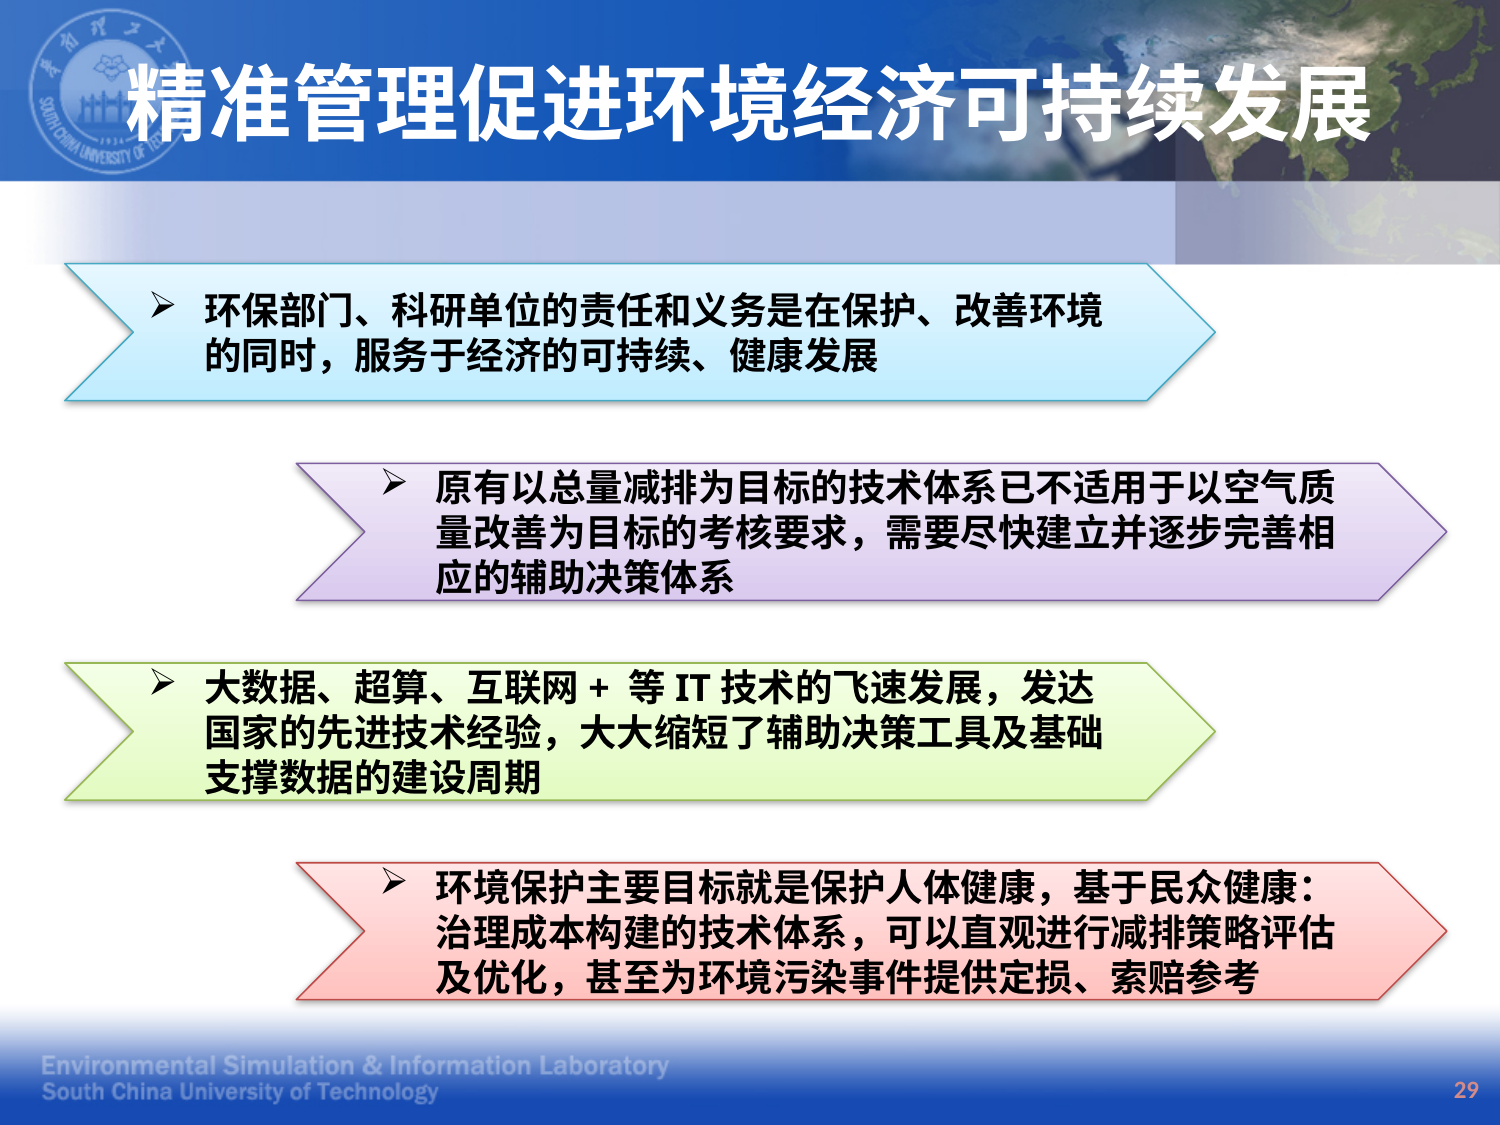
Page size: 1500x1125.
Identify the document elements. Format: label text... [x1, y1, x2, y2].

title 精准管理促进环境经济可持续发展 [75, 7, 1425, 195]
text_box 大数据、超算、互联网+ 等IT技术的飞速发展，发达国家的先进技术经验，大大缩短了辅助决策工具及基础支撑数据的建设周期 [64, 662, 1216, 801]
slide_number 29 [1433, 1058, 1495, 1119]
text_box 环保部门、科研单位的责任和义务是在保护、改善环境的同时，服务于经济的可持续、健康发展 [64, 262, 1216, 402]
text_box 原有以总量减排为目标的技术体系已不适用于以空气质量改善为目标的考核要求，需要尽快建立并逐步完善相应的辅助决策体系 [295, 462, 1448, 602]
picture [0, 0, 1500, 1125]
text_box 环境保护主要目标就是保护人体健康，基于民众健康：治理成本构建的技术体系，可以直观进行减排策略评估及优化，甚至为环境污染事件提供定损、索赔参考 [295, 861, 1448, 1001]
